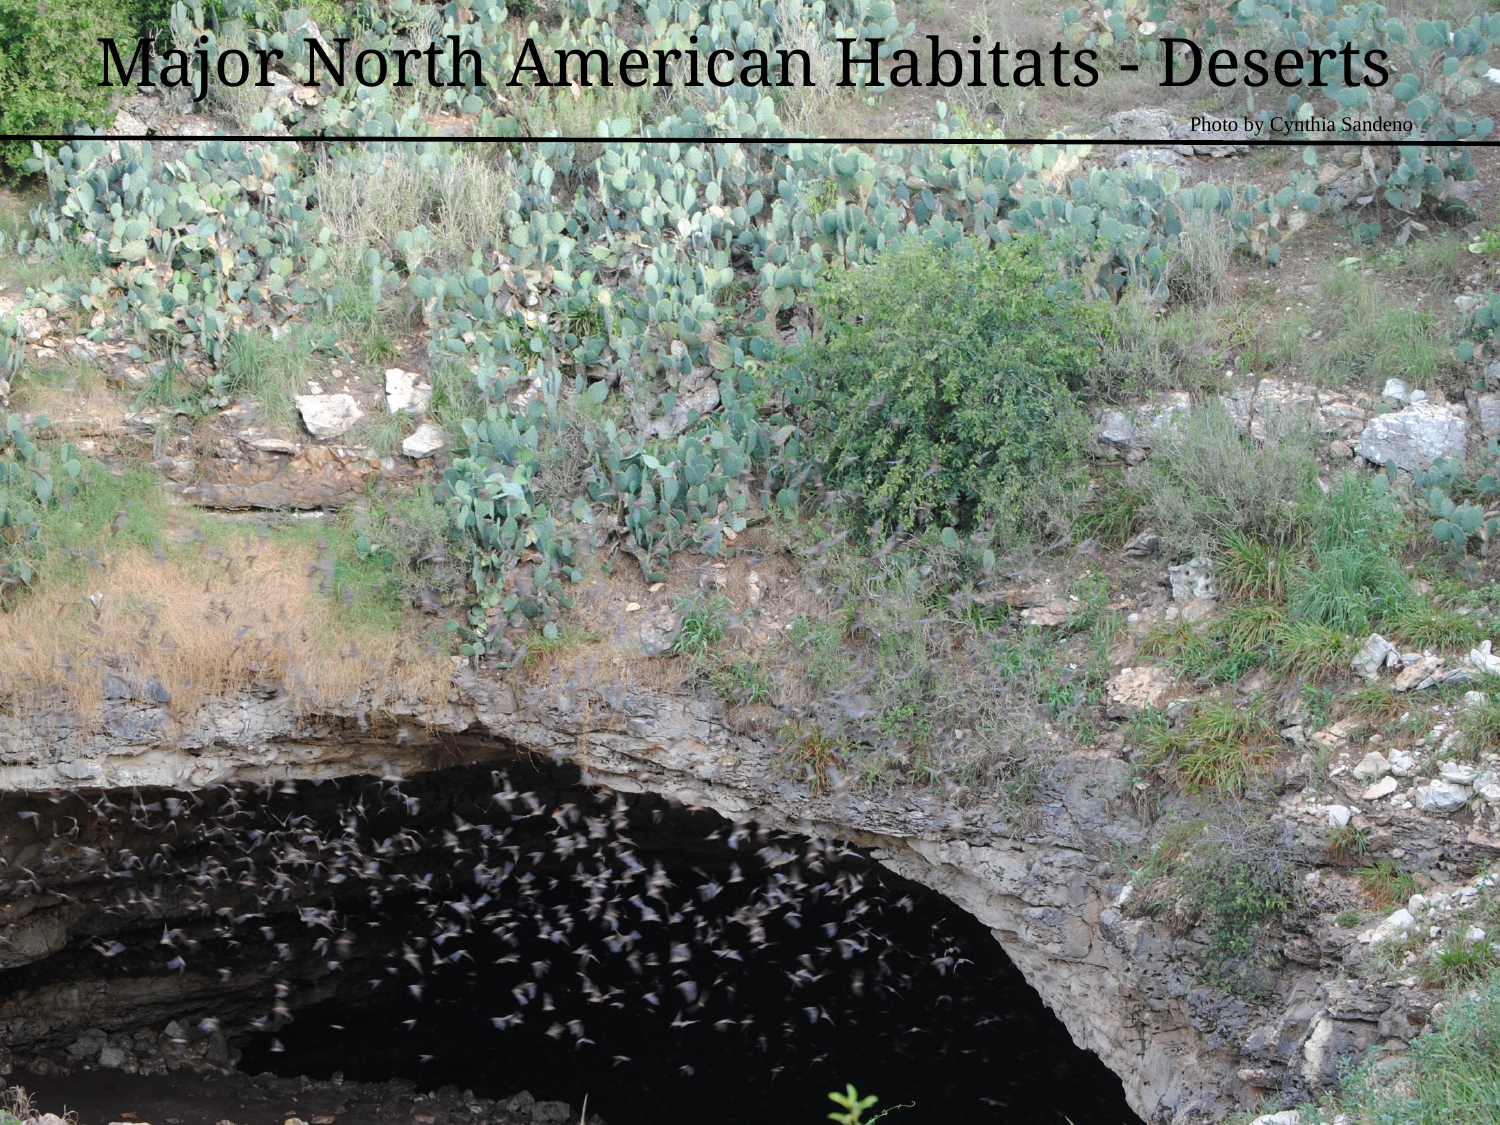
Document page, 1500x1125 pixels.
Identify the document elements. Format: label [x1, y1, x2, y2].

picture [0, 144, 1500, 1125]
picture [0, 0, 1500, 137]
text_box [0, 137, 1500, 144]
